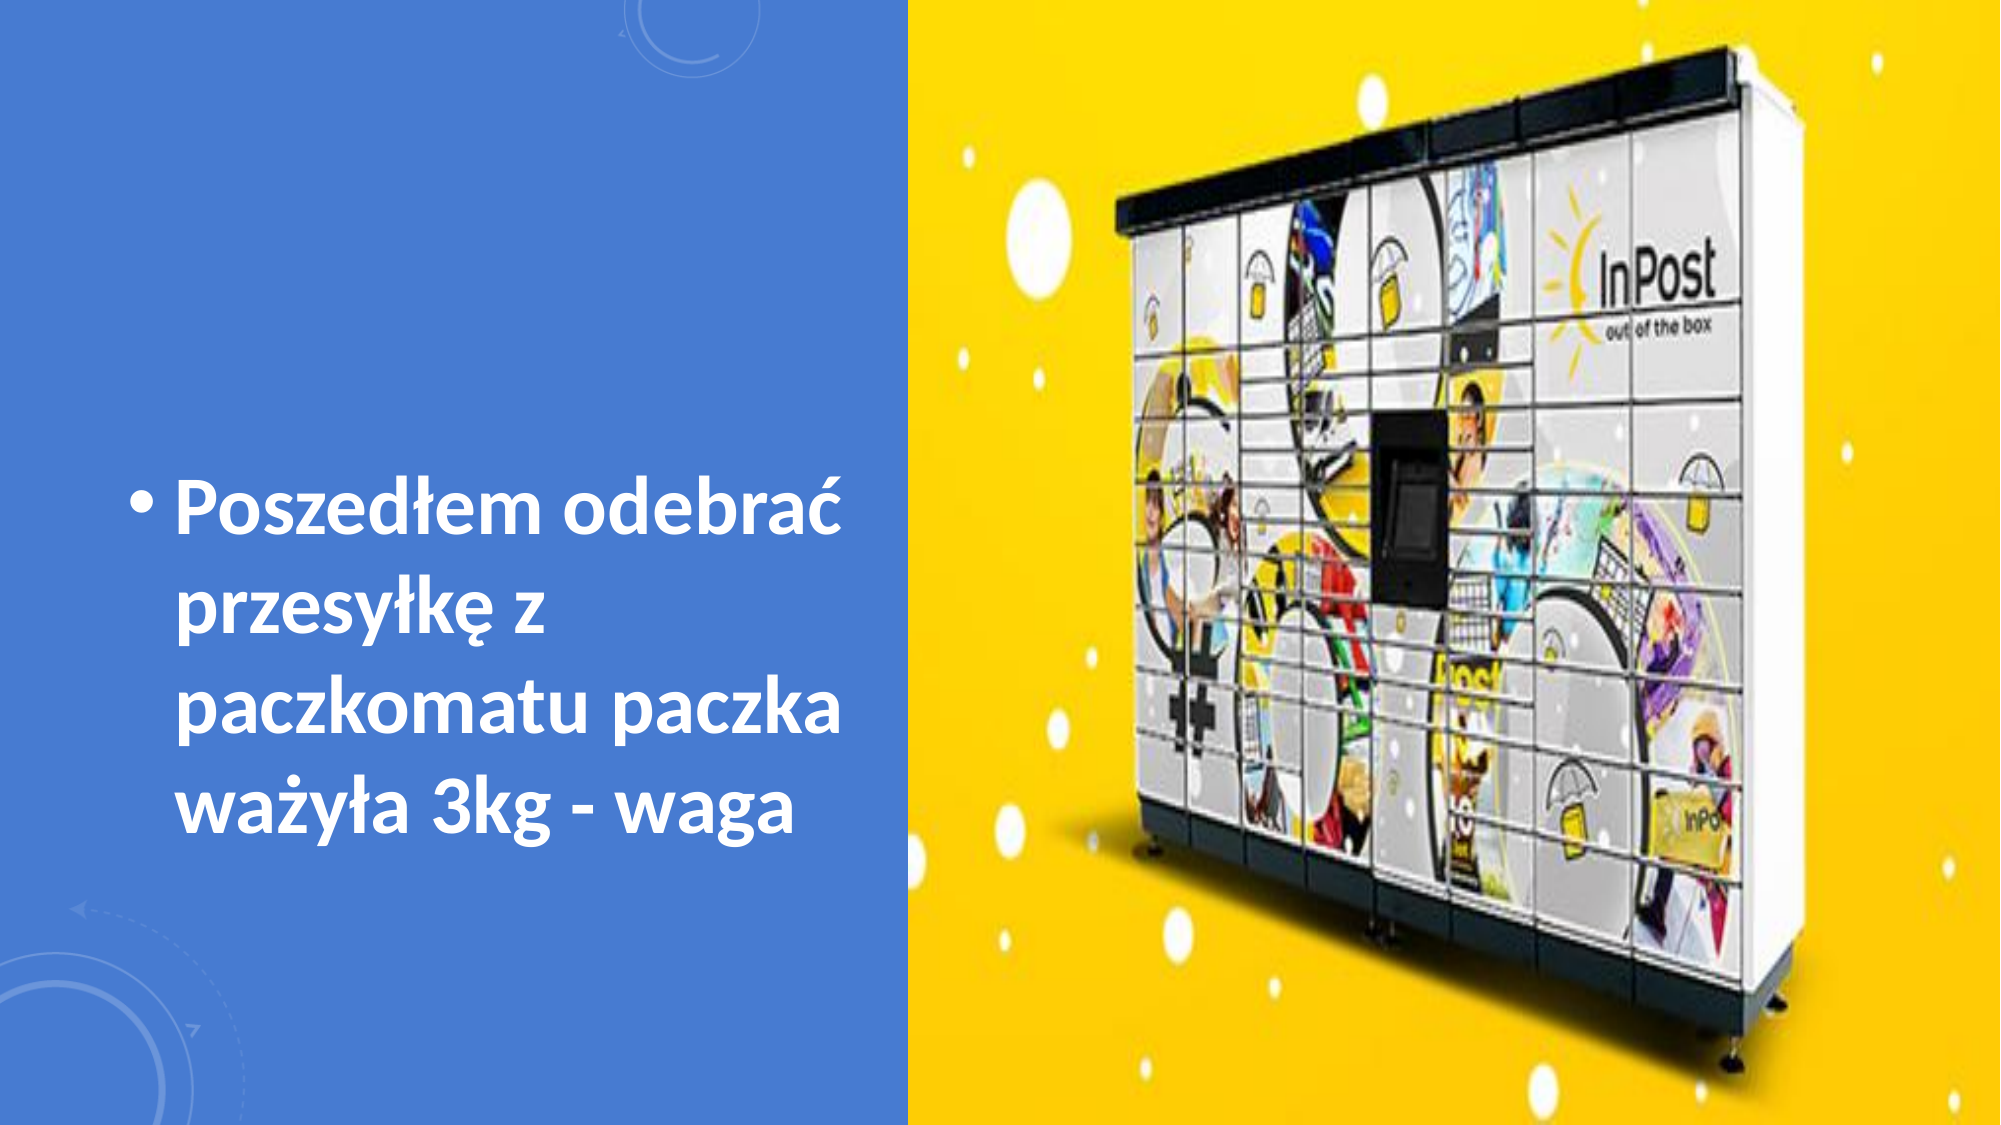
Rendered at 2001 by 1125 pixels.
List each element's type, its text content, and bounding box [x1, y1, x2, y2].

list Poszedłem odebrać przesyłkę z paczkomatu paczka ważyła 3kg - waga [112, 351, 902, 950]
picture [0, 0, 908, 1125]
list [908, 0, 2000, 1125]
